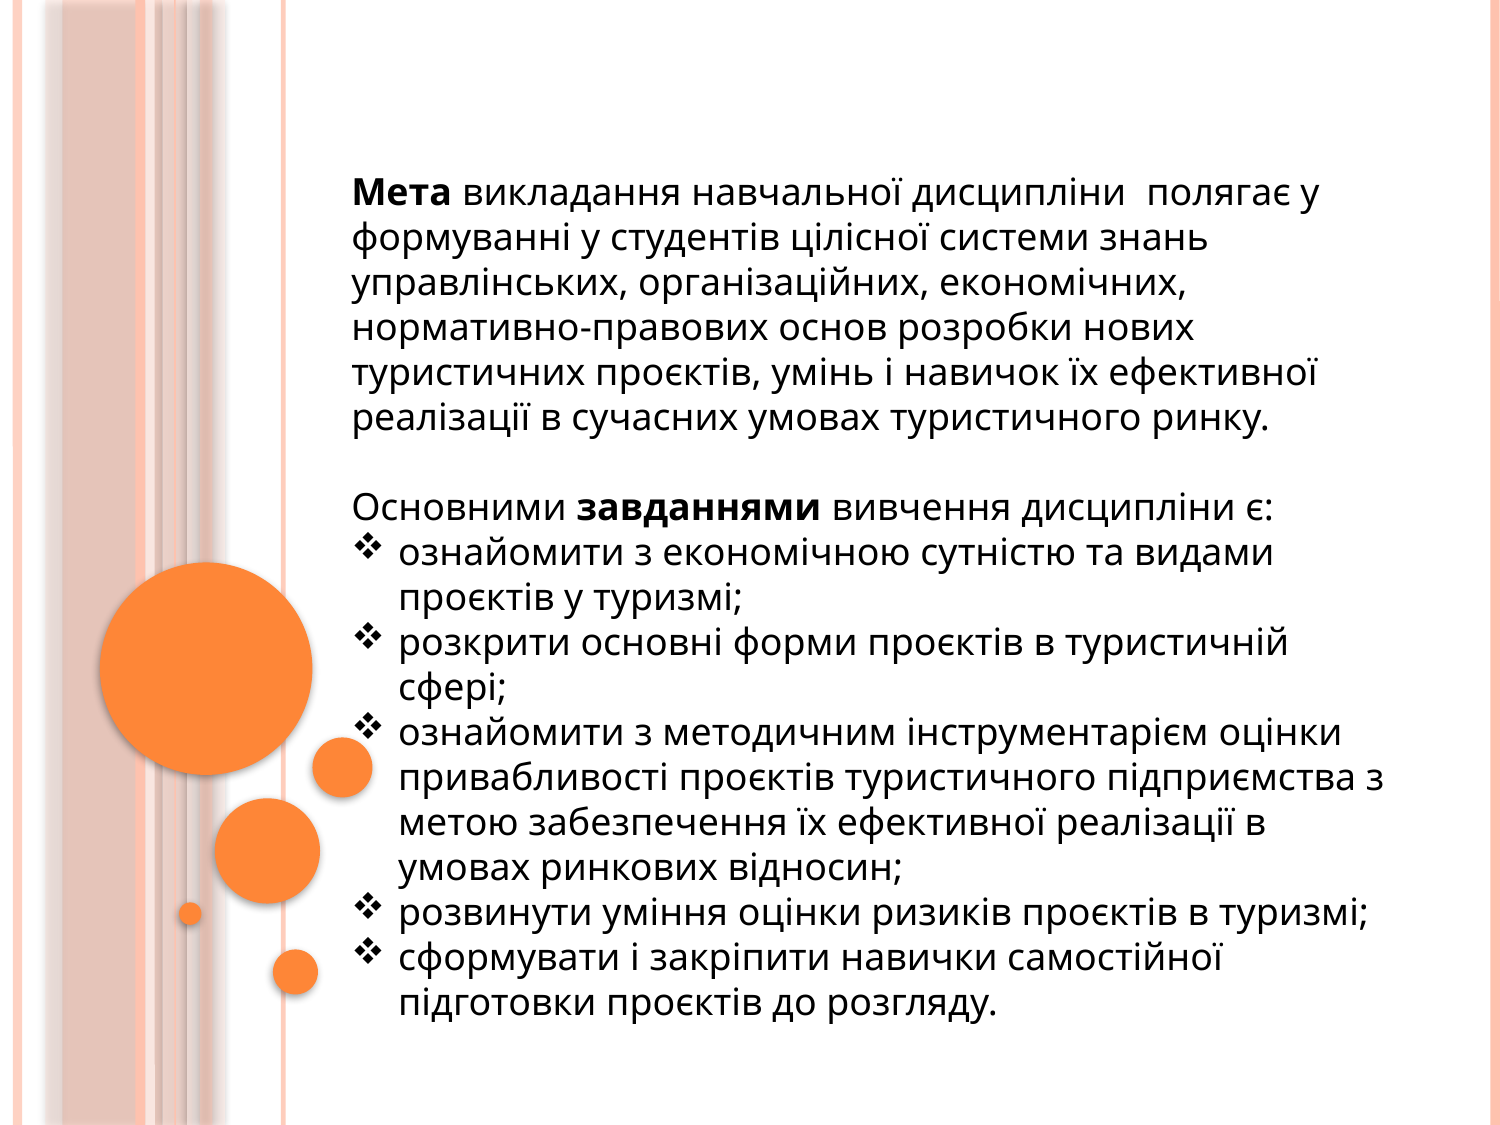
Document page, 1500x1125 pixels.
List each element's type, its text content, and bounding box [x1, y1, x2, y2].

text_box Мета викладання навчальної дисципліни полягає у формуванні у студентів цілісної системи знань управлінських, організаційних, економічних, нормативно-правових основ розробки нових туристичних проєктів, умінь і навичок їх ефективної реалізації в сучасних умовах туристичного ринку. Основними завданнями вивчення дисципліни є: ознайомити з економічною сутністю та видами проєктів у туризмі; розкрити основні форми проєктів в туристичній сфері; ознайомити з методичним інструментарієм оцінки привабливості проєктів туристичного підприємства з метою забезпечення їх ефективної реалізації в умовах ринкових відносин; розвинути уміння оцінки ризиків проєктів в туризмі; сформувати і закріпити навички самостійної підготовки проєктів до розгляду. [336, 160, 1421, 1031]
